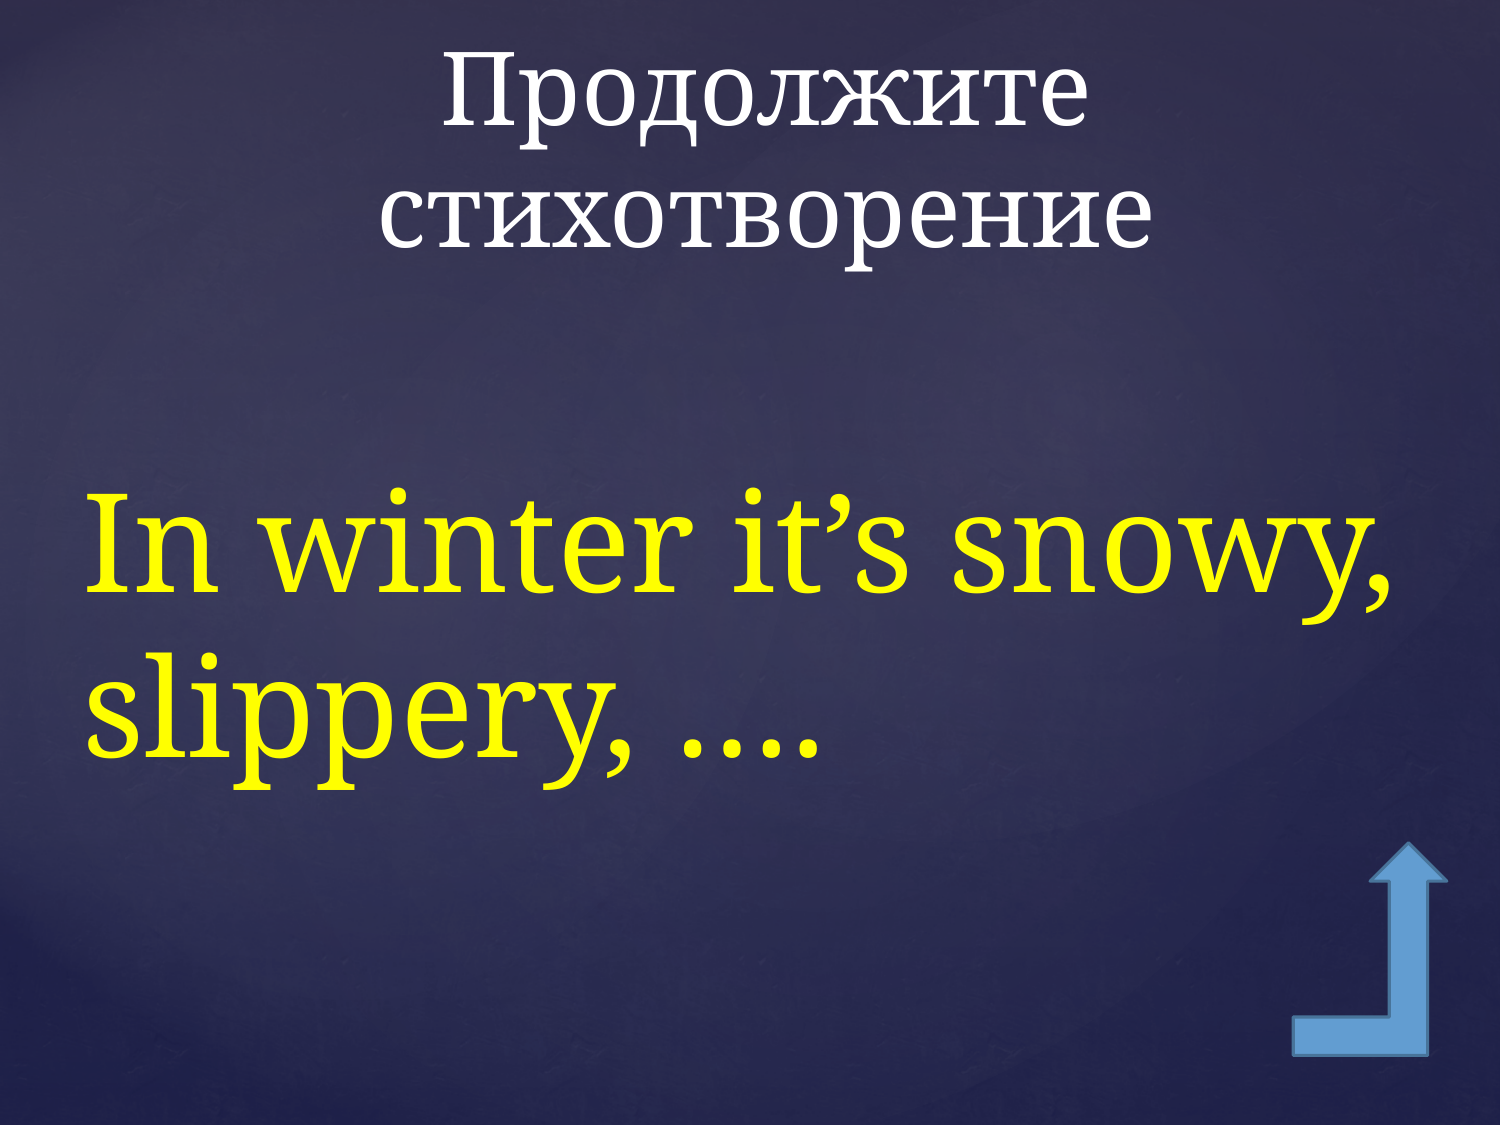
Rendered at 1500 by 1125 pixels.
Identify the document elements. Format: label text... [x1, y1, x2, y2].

text_box [1291, 841, 1449, 1057]
title Продолжите стихотворение [147, 125, 1386, 276]
list In winter it’s snowy, slippery, …. [64, 302, 1436, 939]
